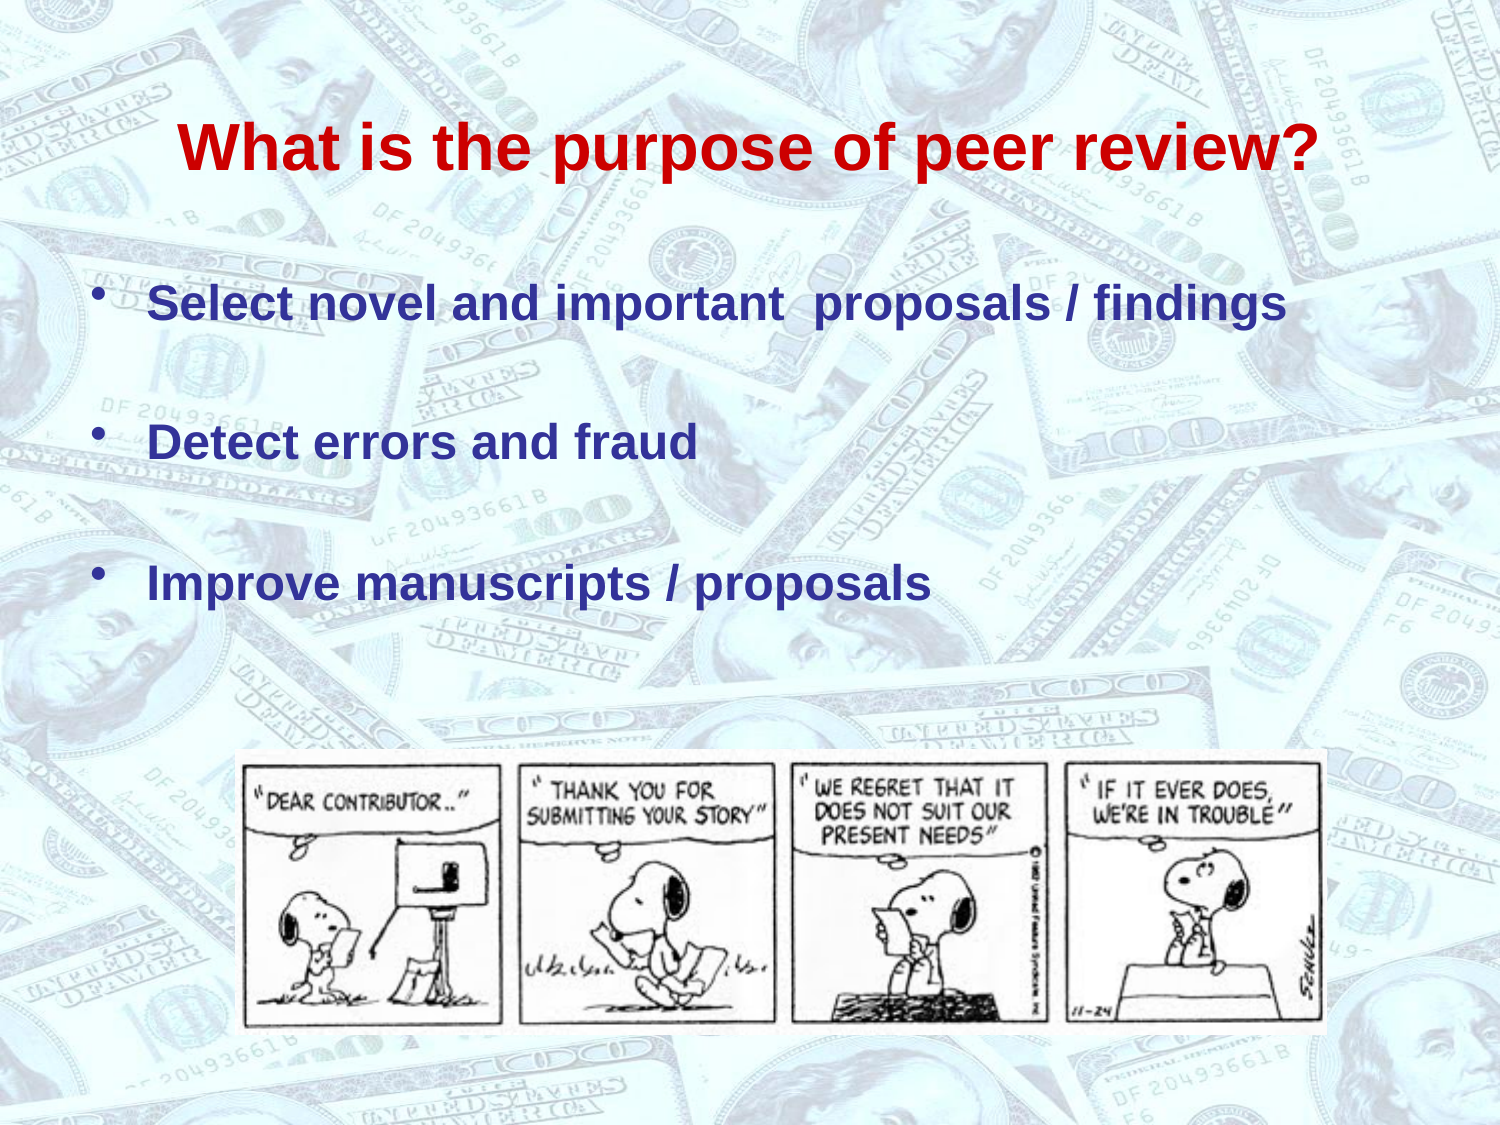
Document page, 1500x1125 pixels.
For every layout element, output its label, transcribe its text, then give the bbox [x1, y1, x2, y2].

title What is the purpose of peer review? [75, 50, 1425, 238]
list Select novel and important proposals / findings Detect errors and fraud Improve manuscripts / proposals [75, 262, 1425, 1005]
picture [0, 0, 1500, 1125]
